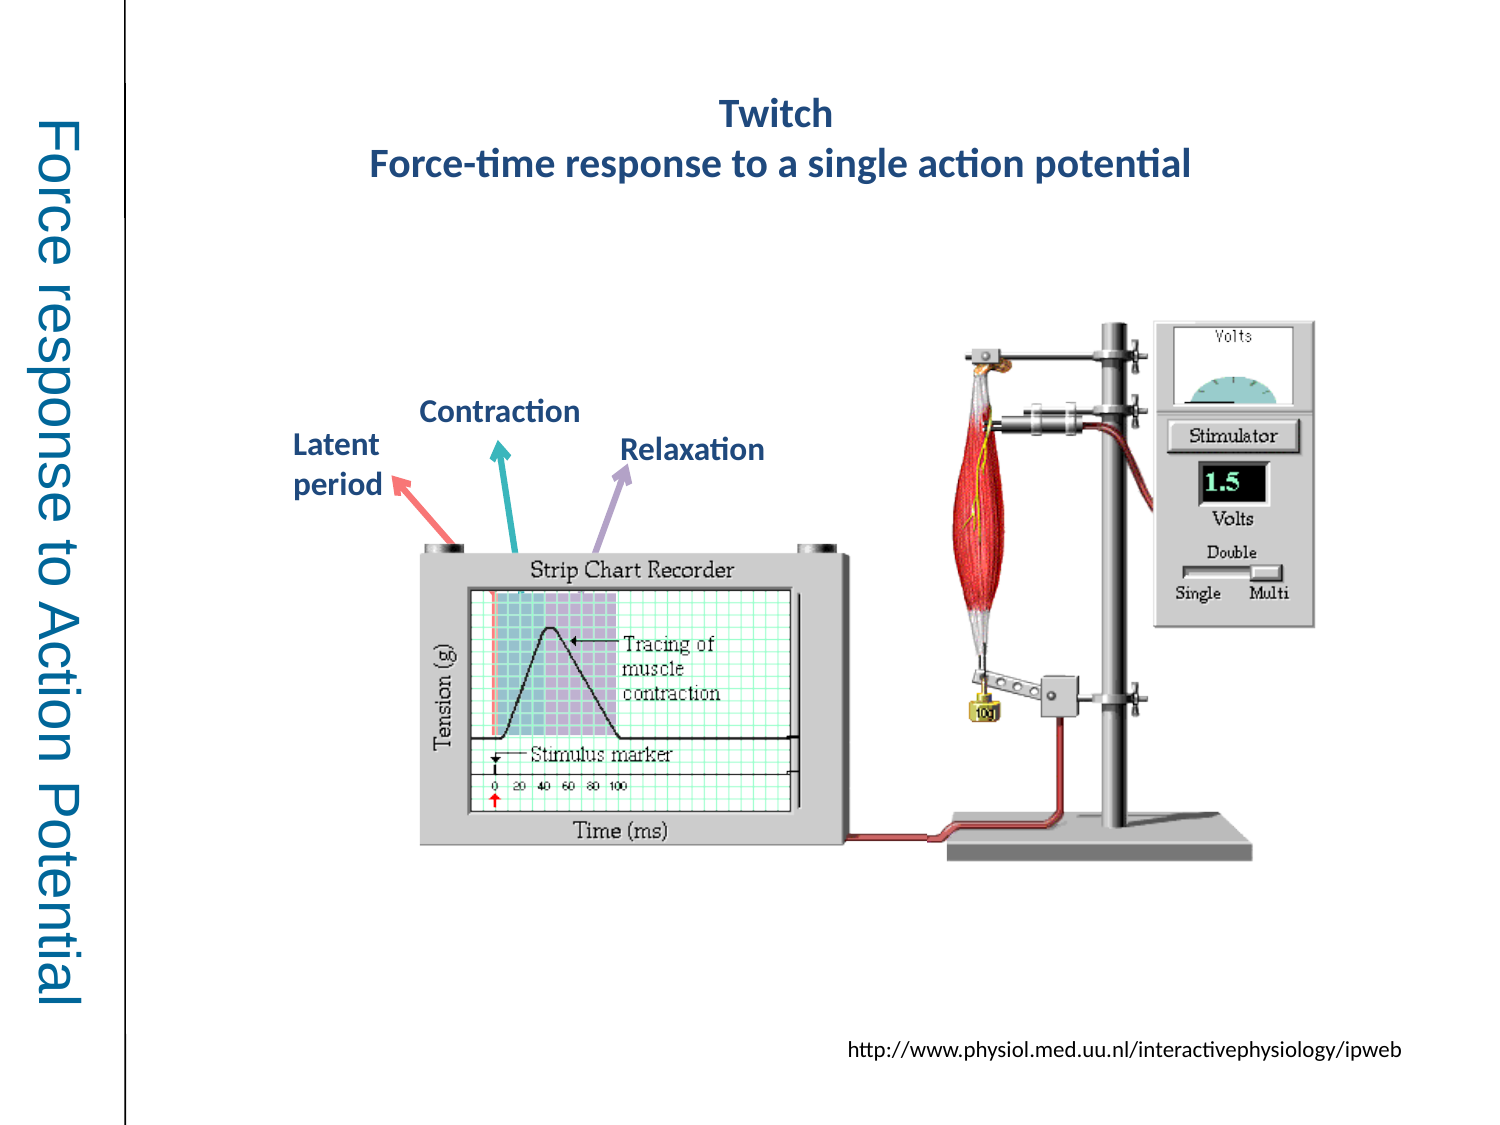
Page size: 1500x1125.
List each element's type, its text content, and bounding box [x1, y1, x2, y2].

picture [377, 258, 1373, 1059]
text_box Twitch Force-time response to a single action potential [354, 78, 1208, 193]
text_box Latent period [278, 414, 372, 510]
text_box http://www.physiol.med.uu.nl/interactivephysiology/ipweb [832, 1027, 1436, 1070]
text_box Force response to Action Potential [0, 0, 125, 1125]
